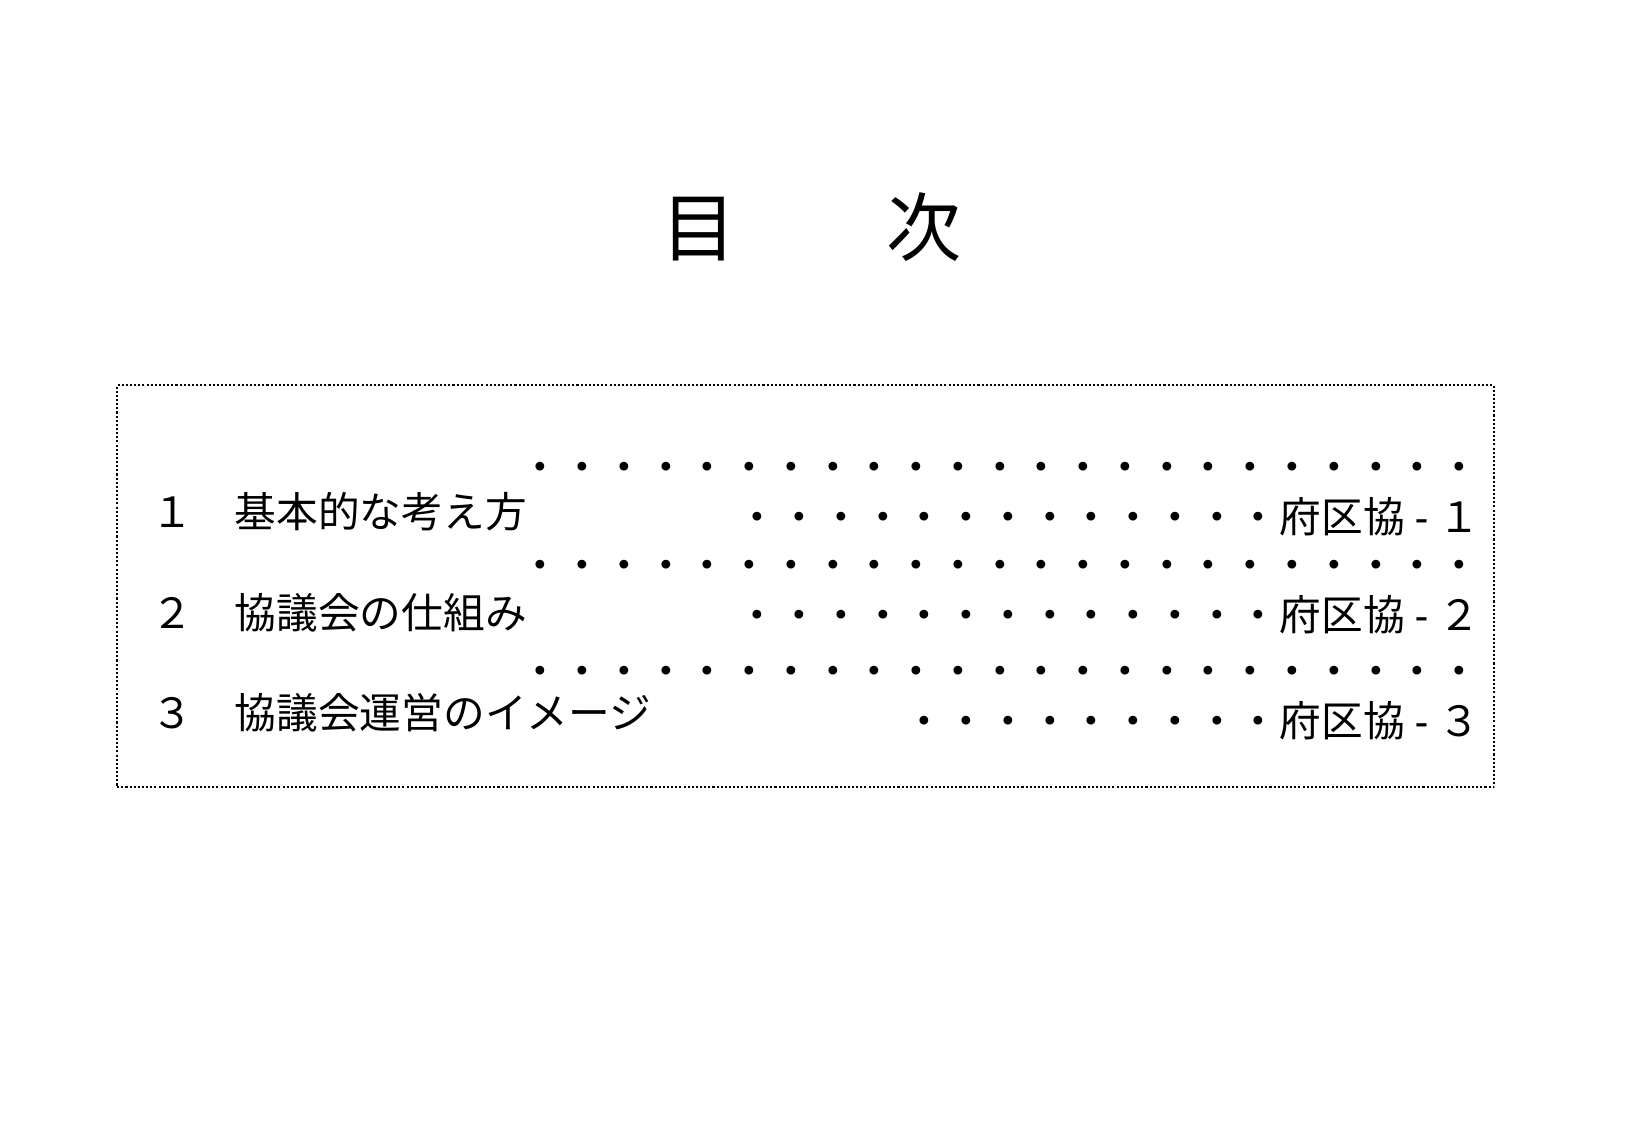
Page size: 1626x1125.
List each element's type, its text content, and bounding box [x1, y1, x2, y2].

text_box ・・・・・・・・・・・・・・・・・・・・・・・・・・・・・・・・・・・・府区協-２ [498, 533, 1497, 639]
title 目 次 [79, 131, 1543, 319]
text_box ・・・・・・・・・・・・・・・・・・・・・・・・・・・・・・・・府区協-３ [498, 639, 1497, 750]
text_box ・・・・・・・・・・・・・・・・・・・・・・・・・・・・・・・・・・・・府区協-１ [485, 435, 1497, 546]
text_box １ 基本的な考え方 ２ 協議会の仕組み ３ 協議会運営のイメージ [115, 383, 1496, 789]
